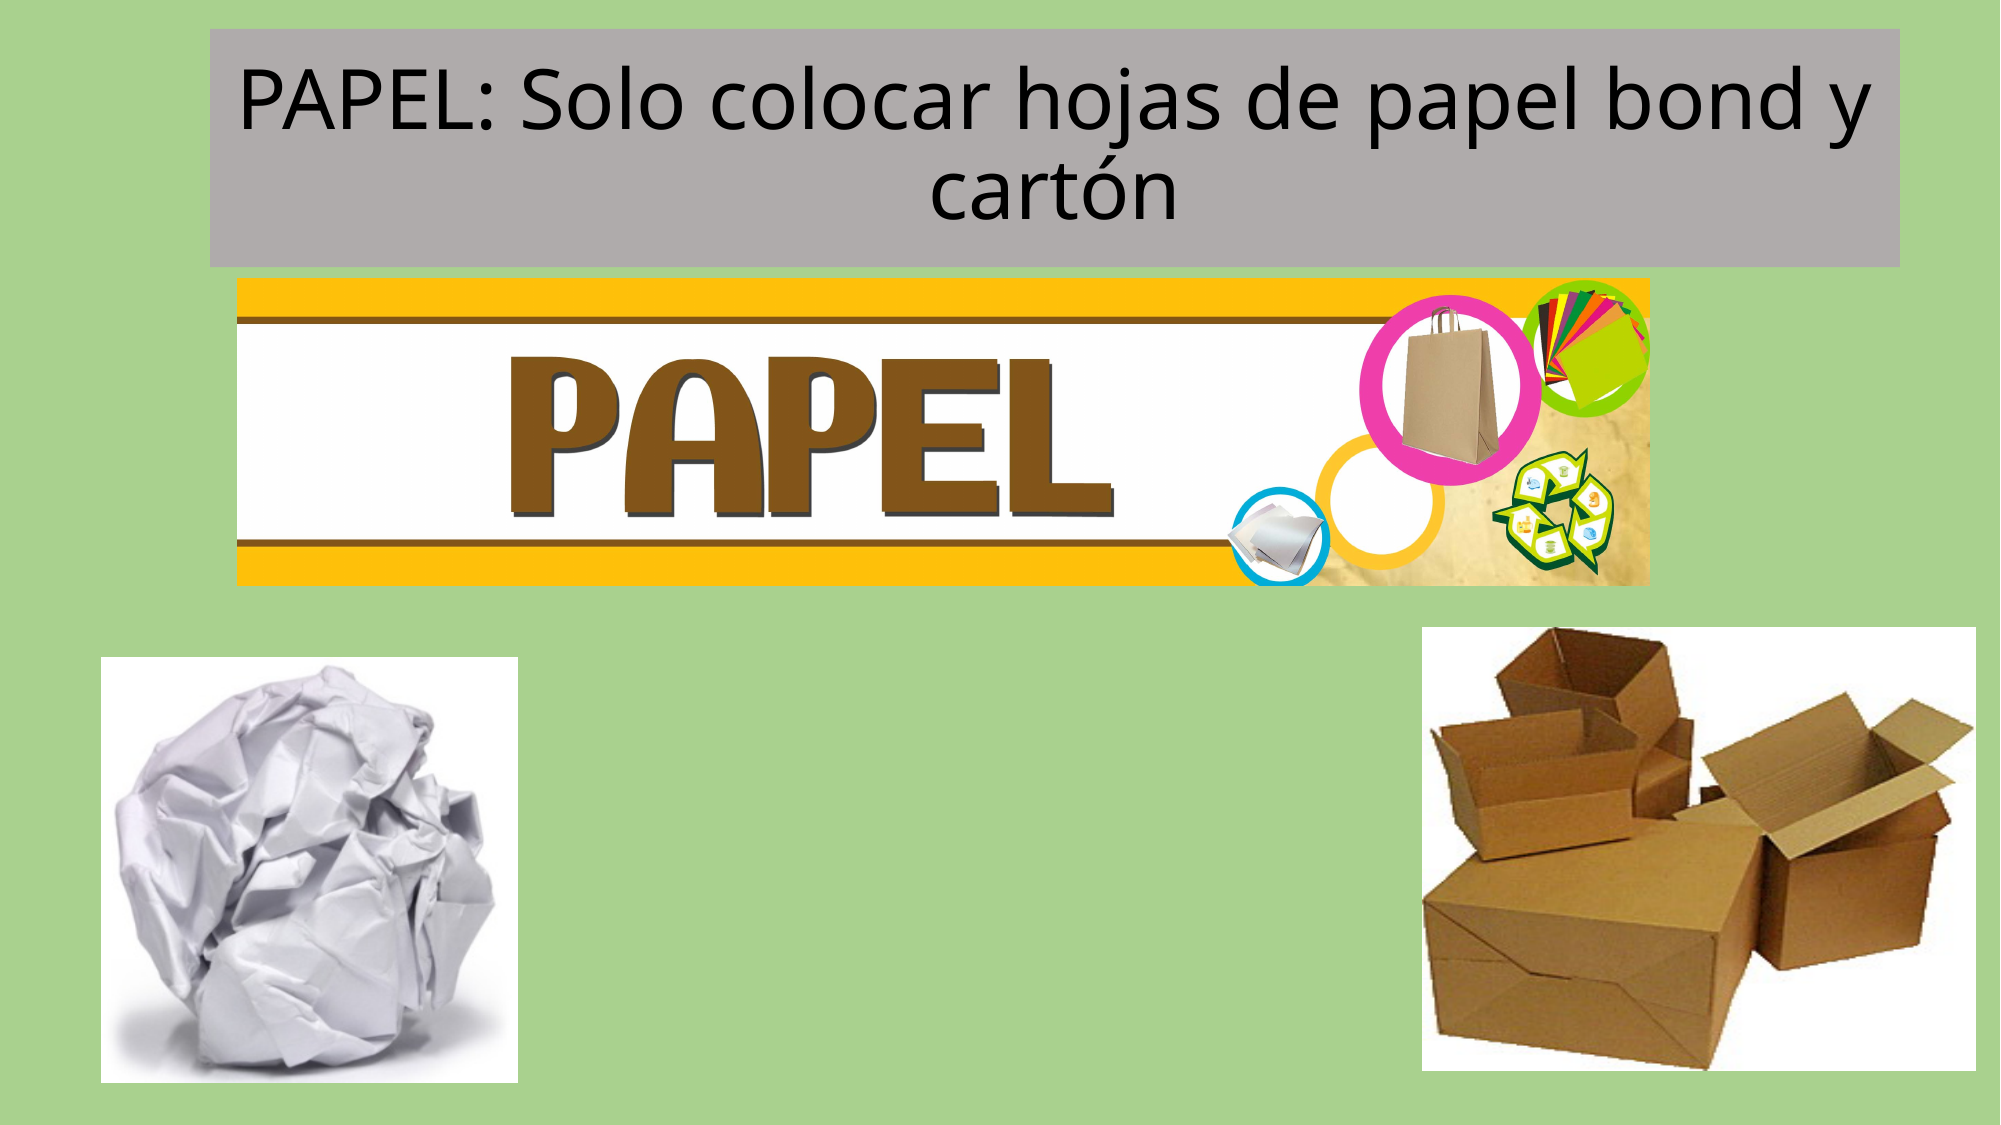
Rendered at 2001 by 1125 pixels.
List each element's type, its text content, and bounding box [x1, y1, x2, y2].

picture [101, 657, 518, 1083]
title PAPEL: Solo colocar hojas de papel bond y cartón [210, 28, 1900, 268]
picture [237, 278, 1650, 586]
picture [1422, 627, 1976, 1071]
